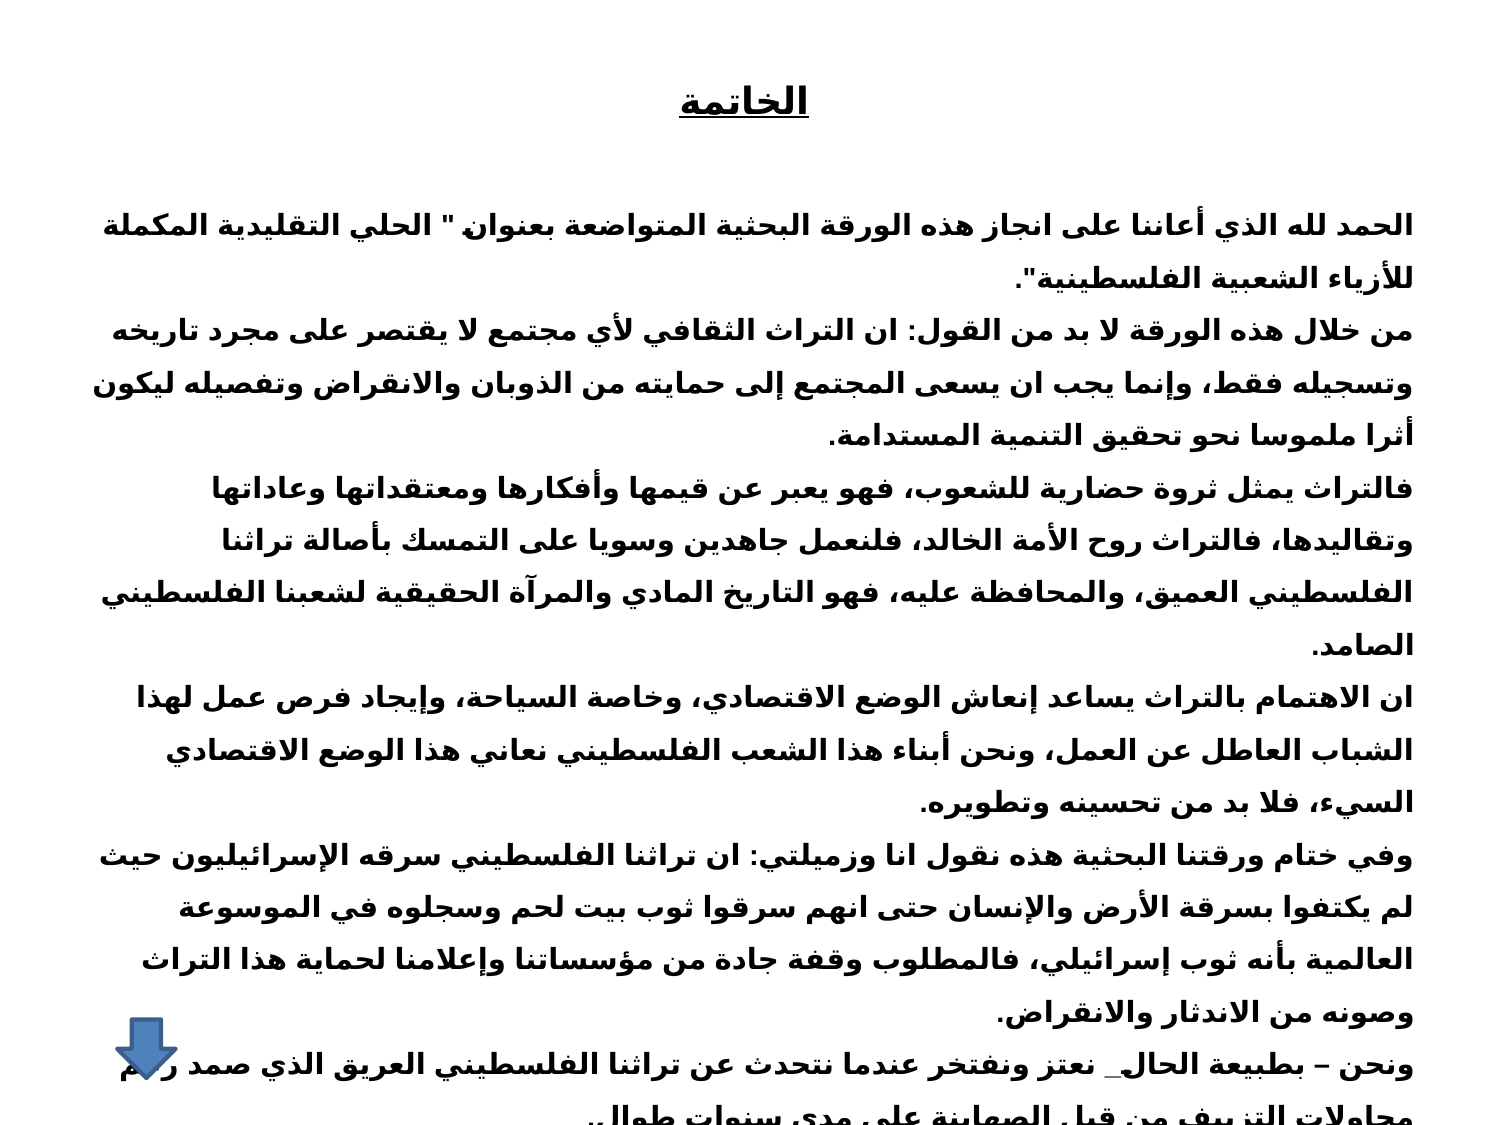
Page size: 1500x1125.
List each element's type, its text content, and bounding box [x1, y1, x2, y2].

text_box [115, 1017, 178, 1081]
text_box الخاتمة الحمد لله الذي أعاننا على انجاز هذه الورقة البحثية المتواضعة بعنوان " الحلي التقليدية المكملة للأزياء الشعبية الفلسطينية". من خلال هذه الورقة لا بد من القول: ان التراث الثقافي لأي مجتمع لا يقتصر على مجرد تاريخه وتسجيله فقط، وإنما يجب ان يسعى المجتمع إلى حمايته من الذوبان والانقراض وتفصيله ليكون أثرا ملموسا نحو تحقيق التنمية المستدامة. فالتراث يمثل ثروة حضارية للشعوب، فهو يعبر عن قيمها وأفكارها ومعتقداتها وعاداتها وتقاليدها، فالتراث روح الأمة الخالد، فلنعمل جاهدين وسويا على التمسك بأصالة تراثنا الفلسطيني العميق، والمحافظة عليه، فهو التاريخ المادي والمرآة الحقيقية لشعبنا الفلسطيني الصامد. ان الاهتمام بالتراث يساعد إنعاش الوضع الاقتصادي، وخاصة السياحة، وإيجاد فرص عمل لهذا الشباب العاطل عن العمل، ونحن أبناء هذا الشعب الفلسطيني نعاني هذا الوضع الاقتصادي السيء، فلا بد من تحسينه وتطويره. وفي ختام ورقتنا البحثية هذه نقول انا وزميلتي: ان تراثنا الفلسطيني سرقه الإسرائيليون حيث لم يكتفوا بسرقة الأرض والإنسان حتى انهم سرقوا ثوب بيت لحم وسجلوه في الموسوعة العالمية بأنه ثوب إسرائيلي، فالمطلوب وقفة جادة من مؤسساتنا وإعلامنا لحماية هذا التراث وصونه من الاندثار والانقراض. ونحن – بطبيعة الحال_ نعتز ونفتخر عندما نتحدث عن تراثنا الفلسطيني العريق الذي صمد رغم محاولات التزييف من قبل الصهاينة على مدى سنوات طوال. لم يتوقف الاندثار لتراثنا في الحلي بل هناك موروثات شعبية انقرضت، فأين السراج " وسيلة الاضاءة بالزيت" الذي انقرض في عصر الكهرباء؟! وأين الثوب الفلسطيني الذي ترتديه أجمل نساء العالم في أوروبا؟ والقطع الشعبية المطرزة تعلق في واجهات أفخم القصور، وأين إبريق الماء الفخاري والجرة؟ حيث لم يعودا وسيلة لحفظ الماء للشرب في عصر الثلاجات والتبريد. في الحقيقة مهما تحدثنا لن نفي تراثنا حقه، فلنعمل معا وسويا للحفاظ على تراثنا الفلسطيني، [58, 46, 1430, 1125]
